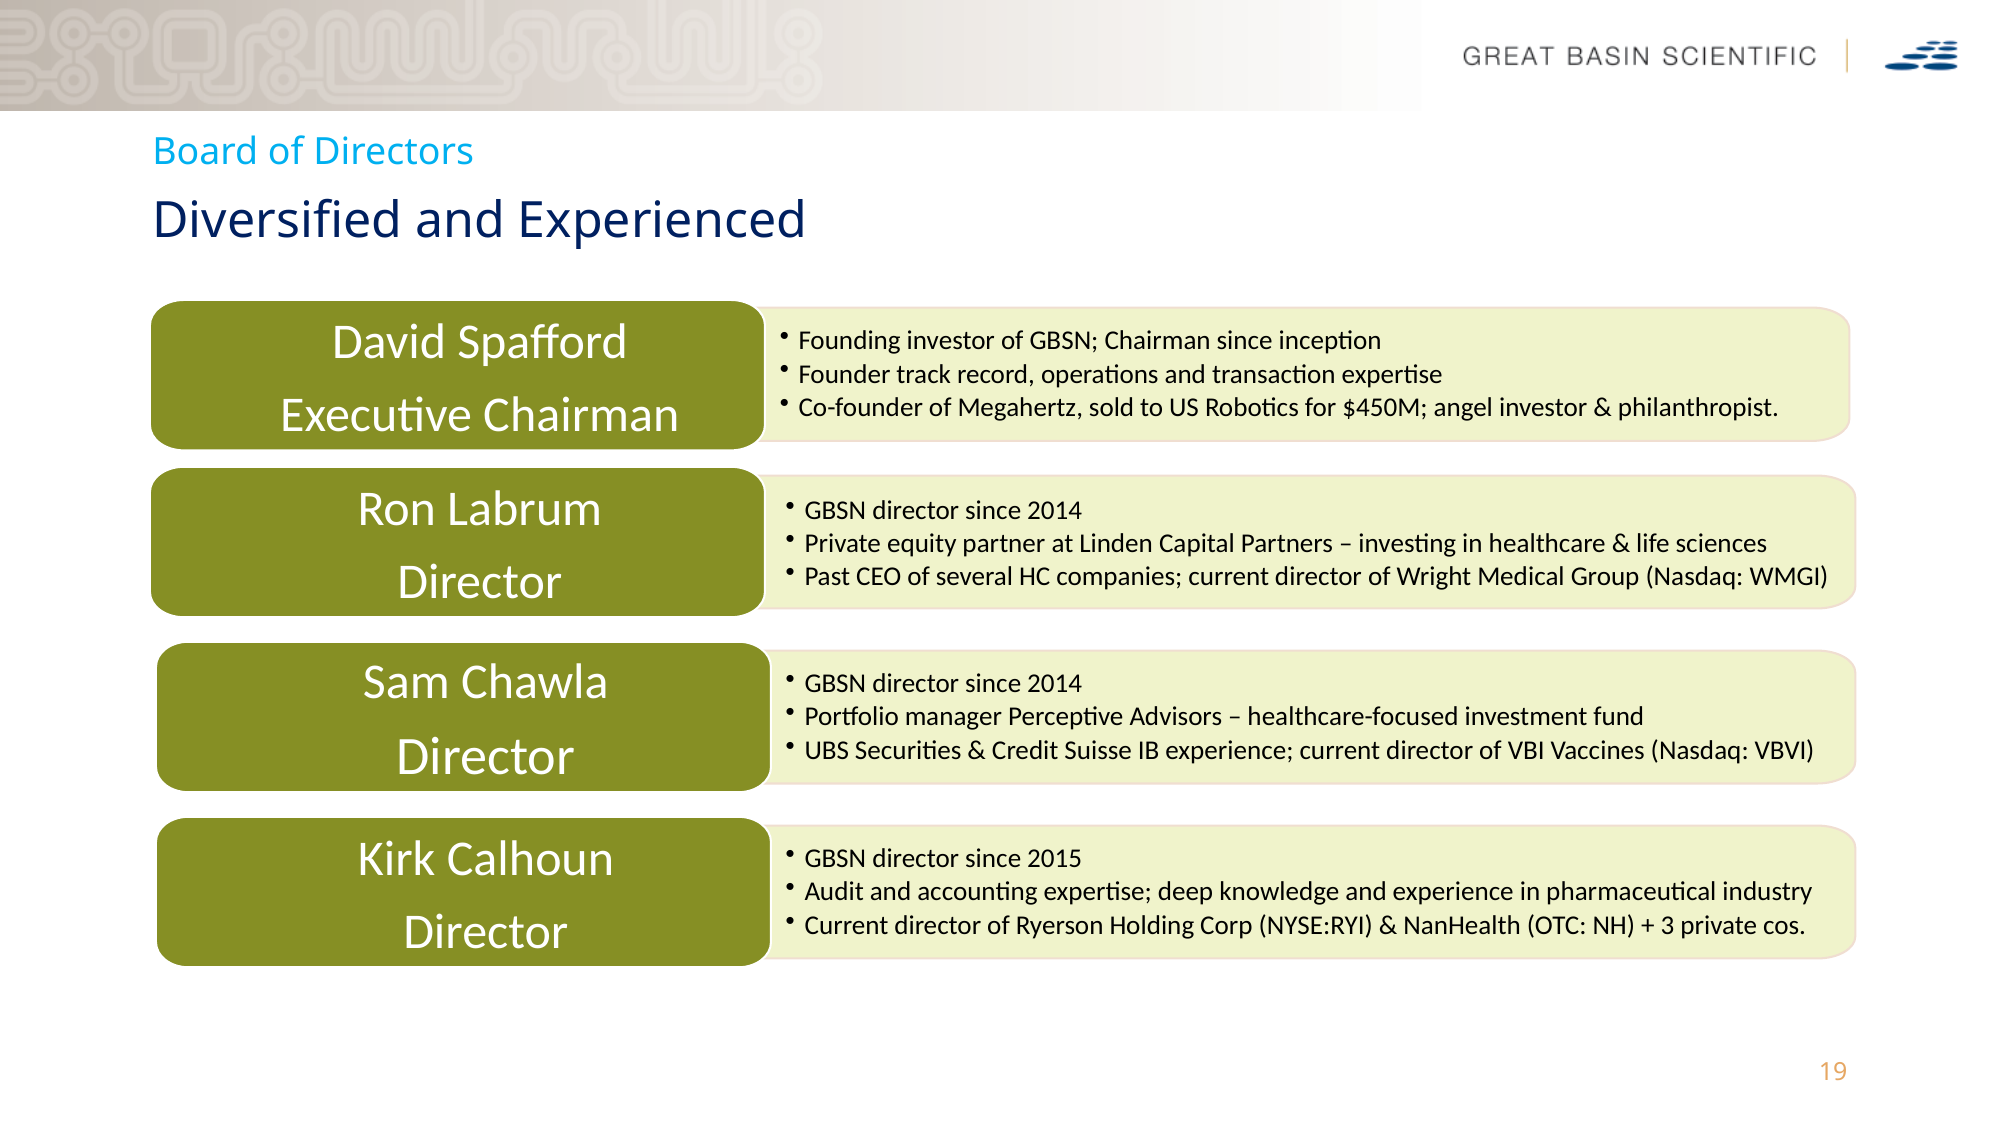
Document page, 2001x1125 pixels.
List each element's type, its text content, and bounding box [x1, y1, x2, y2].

text_box Founding investor of GBSN; Chairman since inception Founder track record, operations and transaction expertise Co-founder of Megahertz, sold to US Robotics for $450M; angel investor & philanthropist. [757, 306, 1851, 442]
text_box Ron Labrum Director [148, 465, 766, 619]
text_box GBSN director since 2014 Portfolio manager Perceptive Advisors – healthcare-focused investment fund UBS Securities & Credit Suisse IB experience; current director of VBI Vaccines (Nasdaq: VBVI) [764, 649, 1857, 785]
text_box GBSN director since 2015 Audit and accounting expertise; deep knowledge and experience in pharmaceutical industry Current director of Ryerson Holding Corp (NYSE:RYI) & NanHealth (OTC: NH) + 3 private cos. [764, 824, 1857, 960]
slide_number 19 [1412, 1042, 1863, 1103]
text_box Kirk Calhoun Director [154, 815, 772, 969]
text_box Sam Chawla Director [154, 640, 772, 794]
text_box GBSN director since 2014 Private equity partner at Linden Capital Partners – investing in healthcare & life sciences Past CEO of several HC companies; current director of Wright Medical Group (Nasdaq: WMGI) [758, 474, 1857, 610]
title Board of Directors [137, 125, 1863, 175]
picture [0, 0, 2000, 111]
list Diversified and Experienced [137, 181, 1863, 262]
text_box David Spafford Executive Chairman [148, 298, 766, 452]
